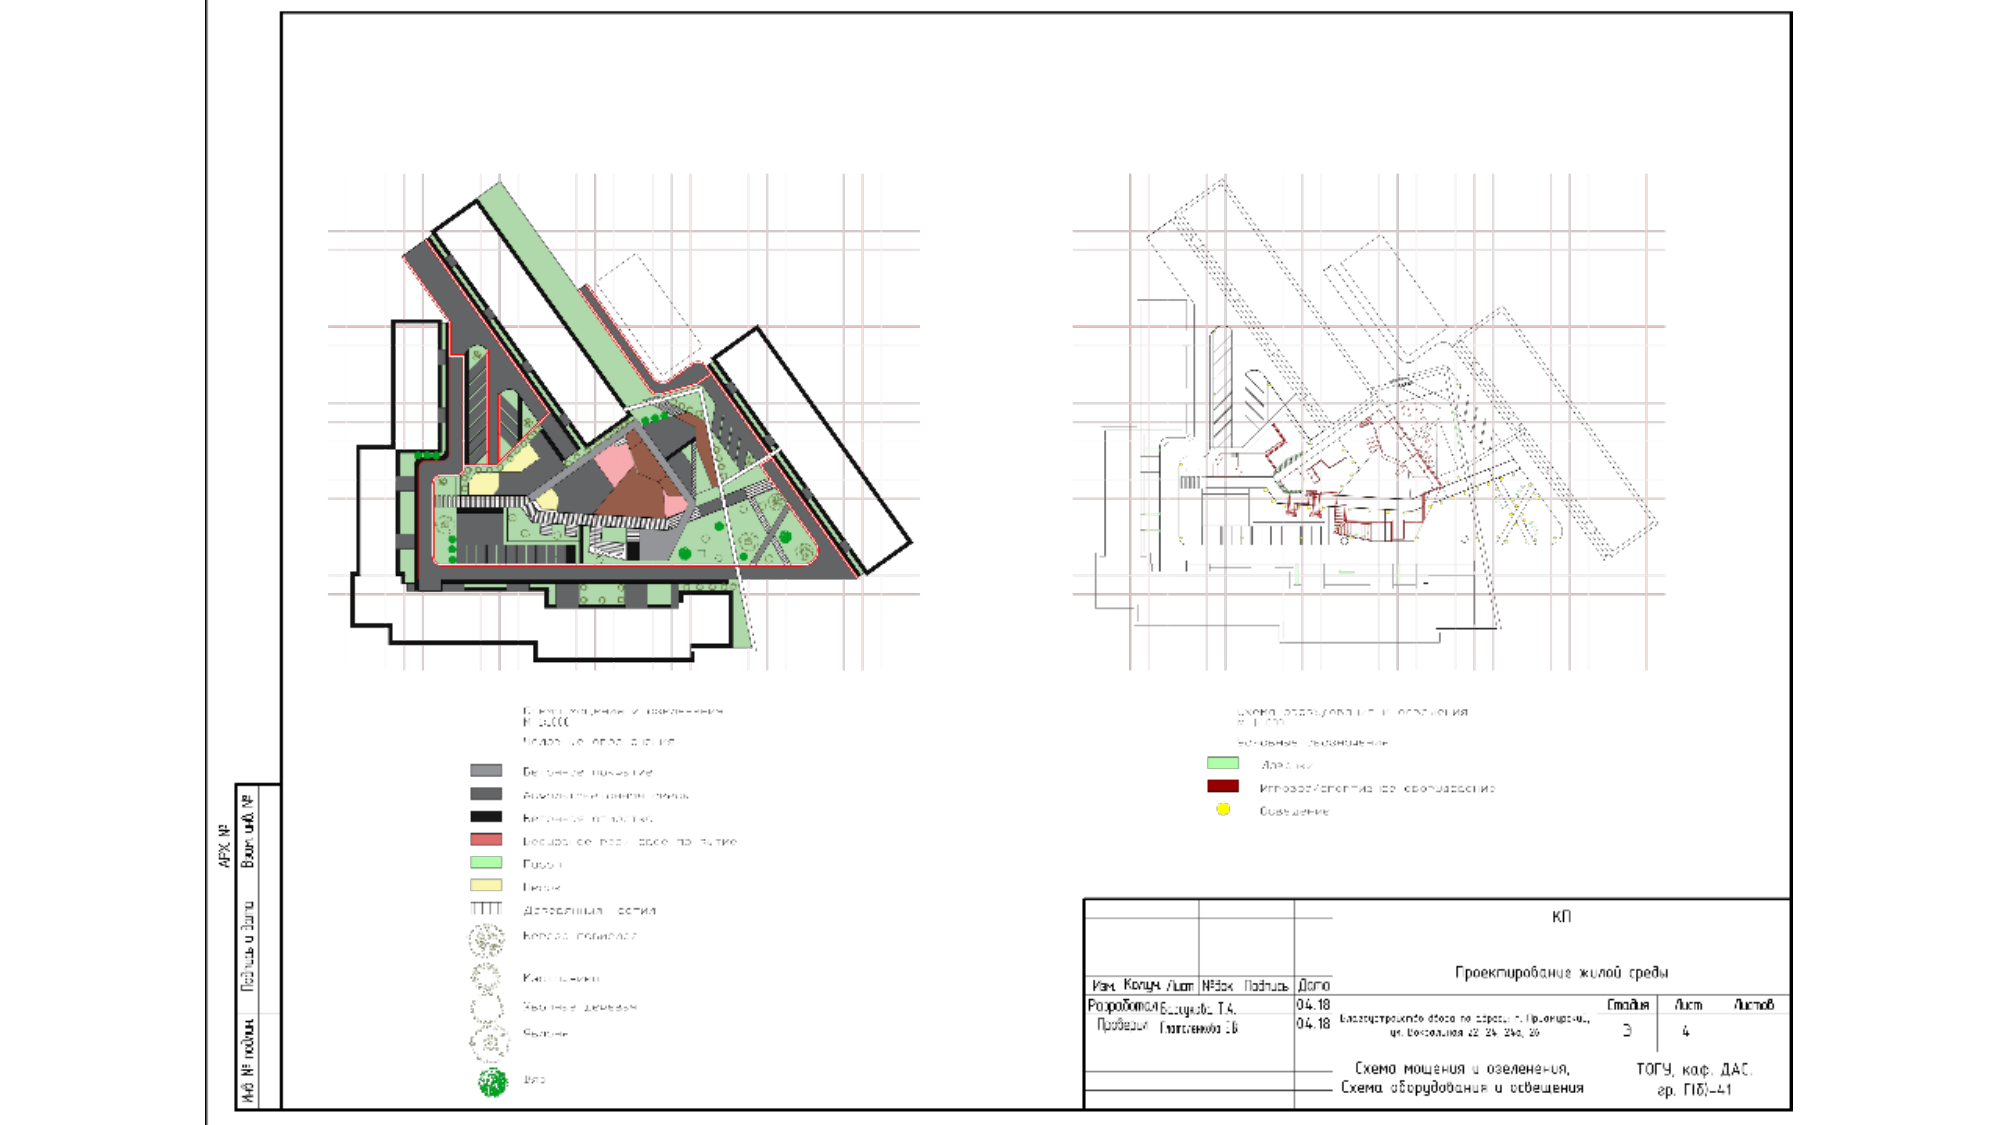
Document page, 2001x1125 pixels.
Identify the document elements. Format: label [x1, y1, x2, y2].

picture [205, 0, 1793, 1125]
